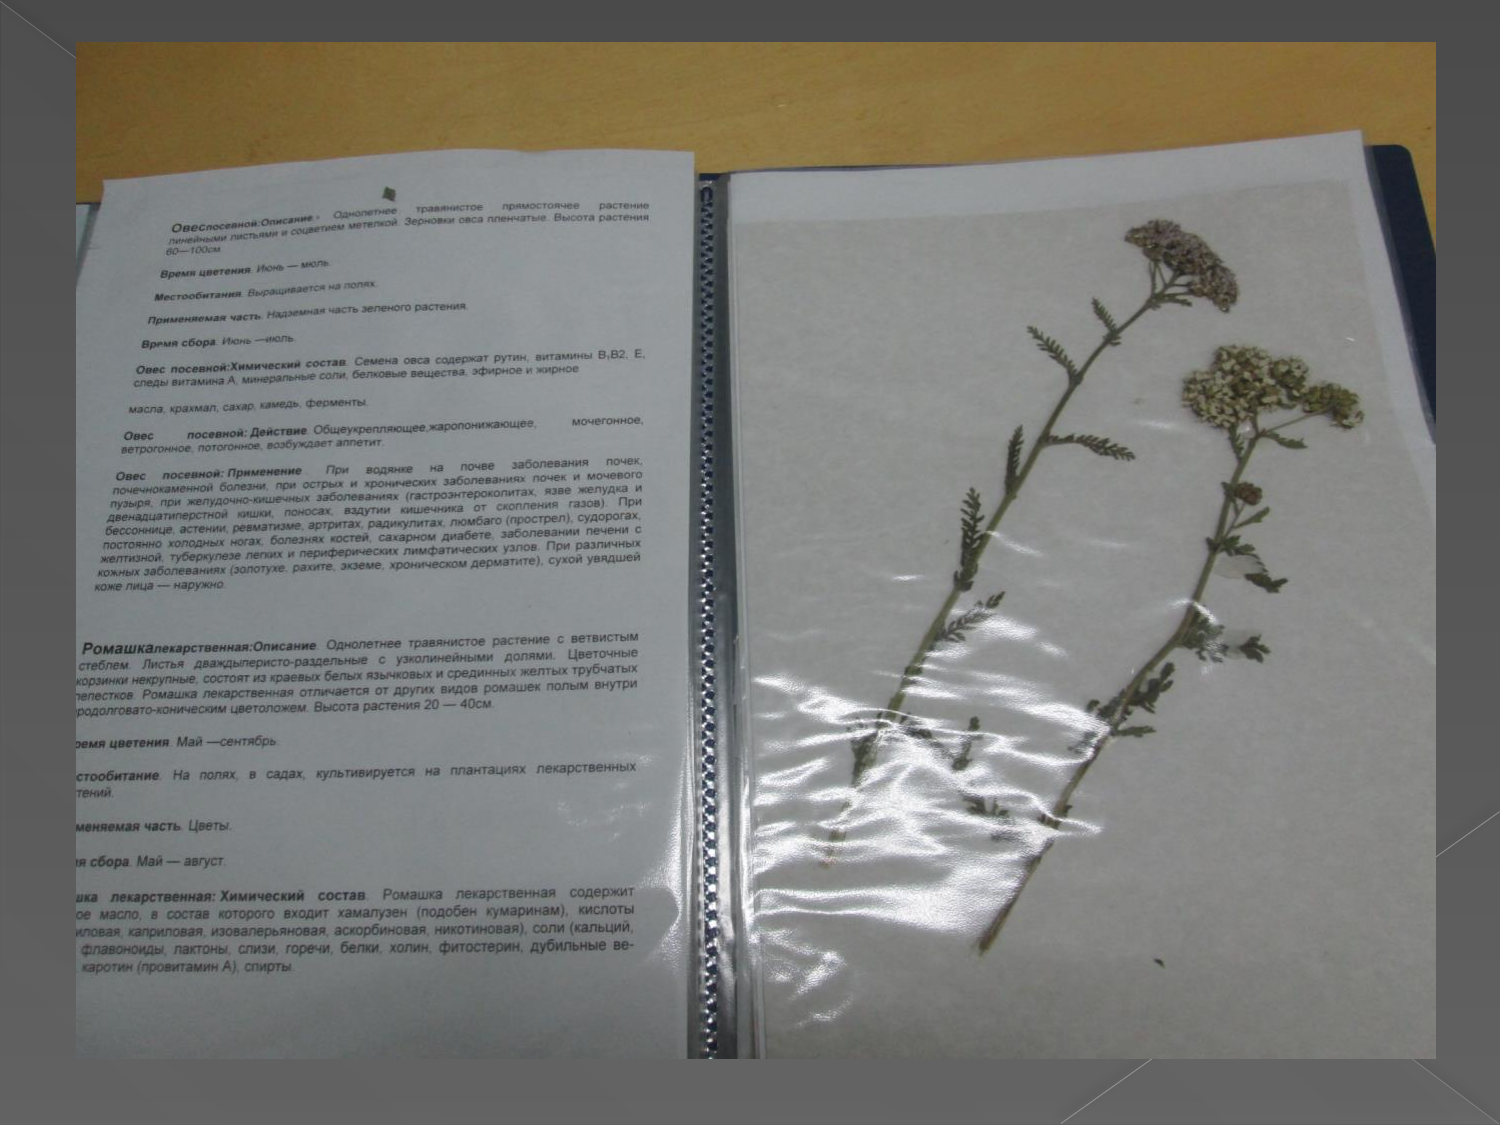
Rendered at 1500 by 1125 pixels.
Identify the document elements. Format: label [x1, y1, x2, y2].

list [76, 42, 1436, 1060]
